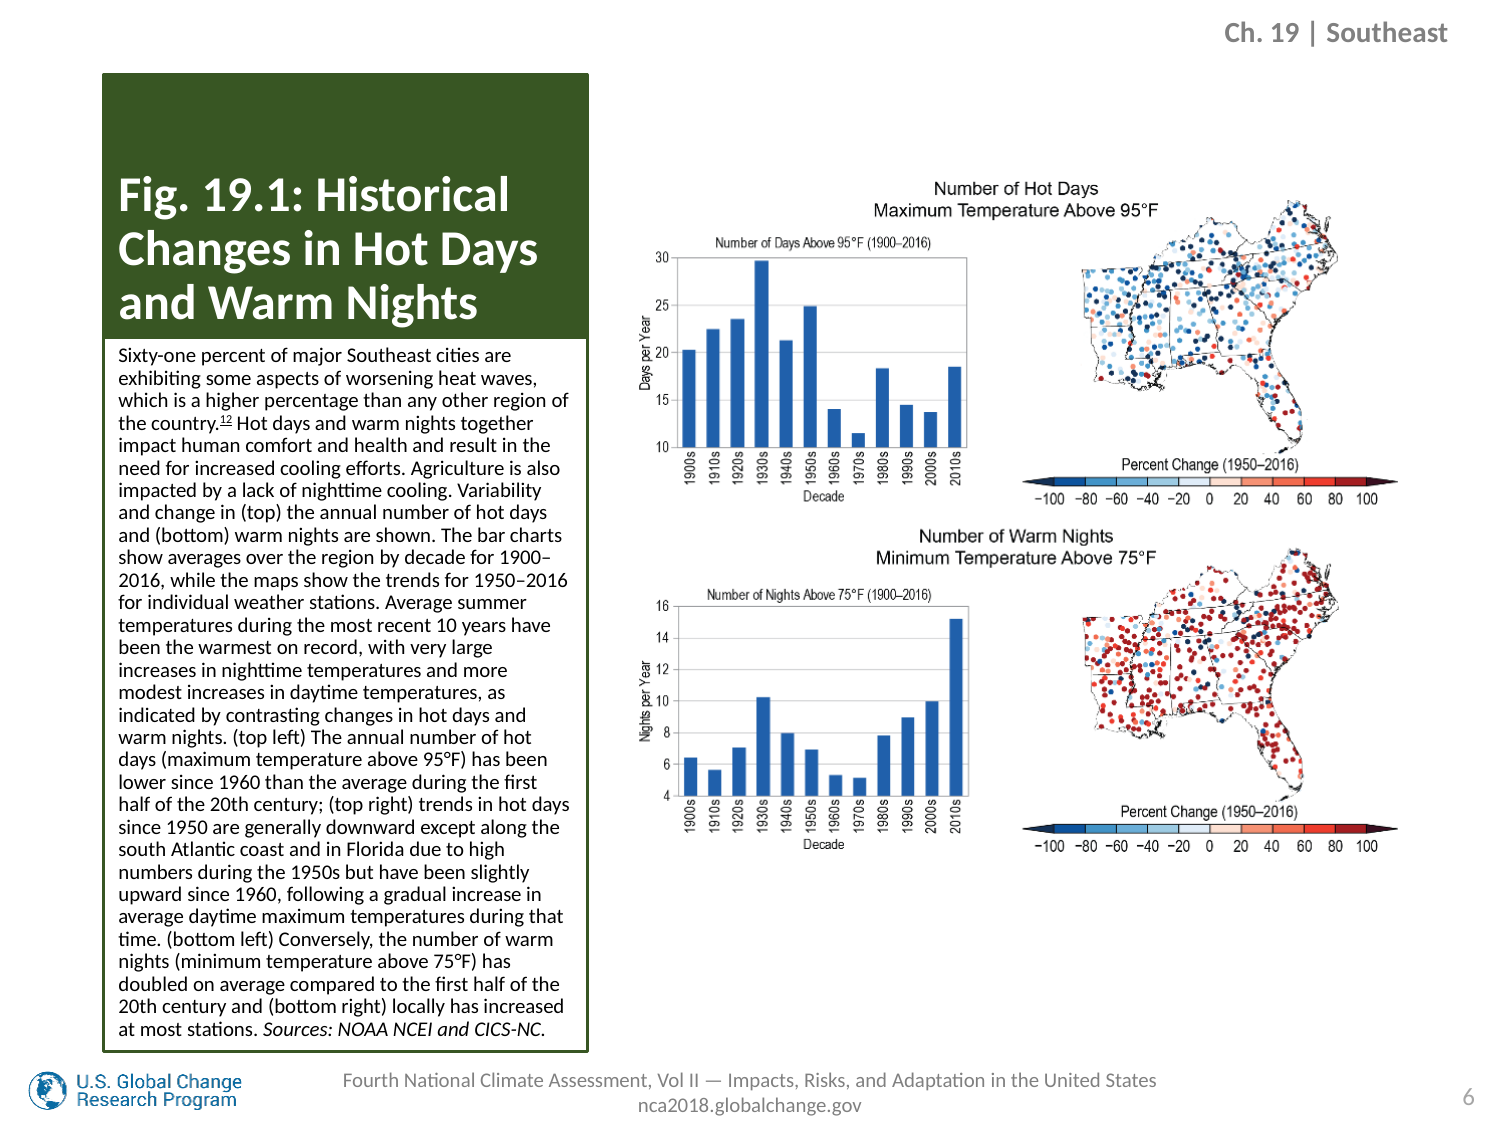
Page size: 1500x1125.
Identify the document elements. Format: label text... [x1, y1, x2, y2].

title Fig. 19.1: Historical Changes in Hot Days and Warm Nights [102, 73, 589, 336]
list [637, 179, 1398, 857]
list Sixty-one percent of major Southeast cities are exhibiting some aspects of worsening heat waves, which is a higher percentage than any other region of the country.12 Hot days and warm nights together impact human comfort and health and result in the need for increased cooling efforts. Agriculture is also impacted by a lack of nighttime cooling. Variability and change in (top) the annual number of hot days and (bottom) warm nights are shown. The bar charts show averages over the region by decade for 1900–2016, while the maps show the trends for 1950–2016 for individual weather stations. Average summer temperatures during the most recent 10 years have been the warmest on record, with very large increases in nighttime temperatures and more modest increases in daytime temperatures, as indicated by contrasting changes in hot days and warm nights. (top left) The annual number of hot days (maximum temperature above 95°F) has been lower since 1960 than the average during the first half of the 20th century; (top right) trends in hot days since 1950 are generally downward except along the south Atlantic coast and in Florida due to high numbers during the 1950s but have been slightly upward since 1960, following a gradual increase in average daytime maximum temperatures during that time. (bottom left) Conversely, the number of warm nights (minimum temperature above 75°F) has doubled on average compared to the first half of the 20th century and (bottom right) locally has increased at most stations. Sources: NOAA NCEI and CICS-NC. [102, 336, 589, 1053]
list Ch. 19 | Southeast [34, 10, 1464, 57]
picture [21, 1065, 245, 1116]
